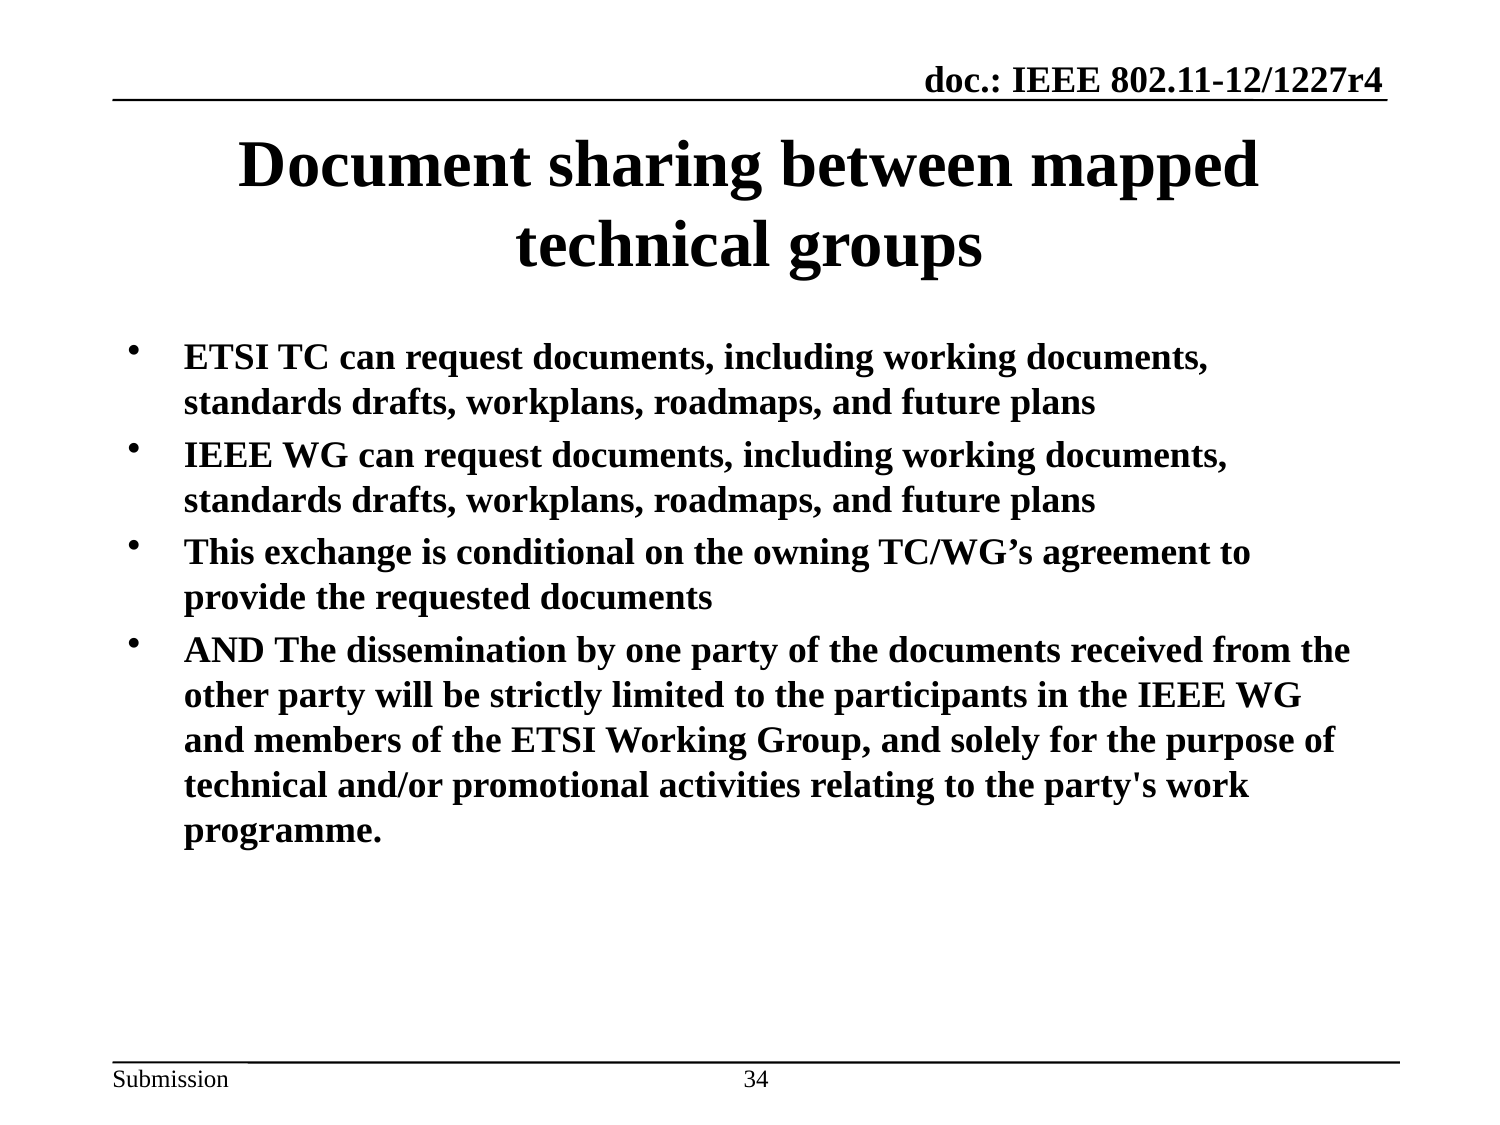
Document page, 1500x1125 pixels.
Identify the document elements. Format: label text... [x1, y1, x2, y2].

title Document sharing between mapped technical groups [112, 112, 1388, 288]
list ETSI TC can request documents, including working documents, standards drafts, workplans, roadmaps, and future plans IEEE WG can request documents, including working documents, standards drafts, workplans, roadmaps, and future plans This exchange is conditional on the owning TC/WG’s agreement to provide the requested documents AND The dissemination by one party of the documents received from the other party will be strictly limited to the participants in the IEEE WG and members of the ETSI Working Group, and solely for the purpose of technical and/or promotional activities relating to the party's work programme. [112, 324, 1388, 1000]
slide_number 34 [712, 1061, 800, 1093]
